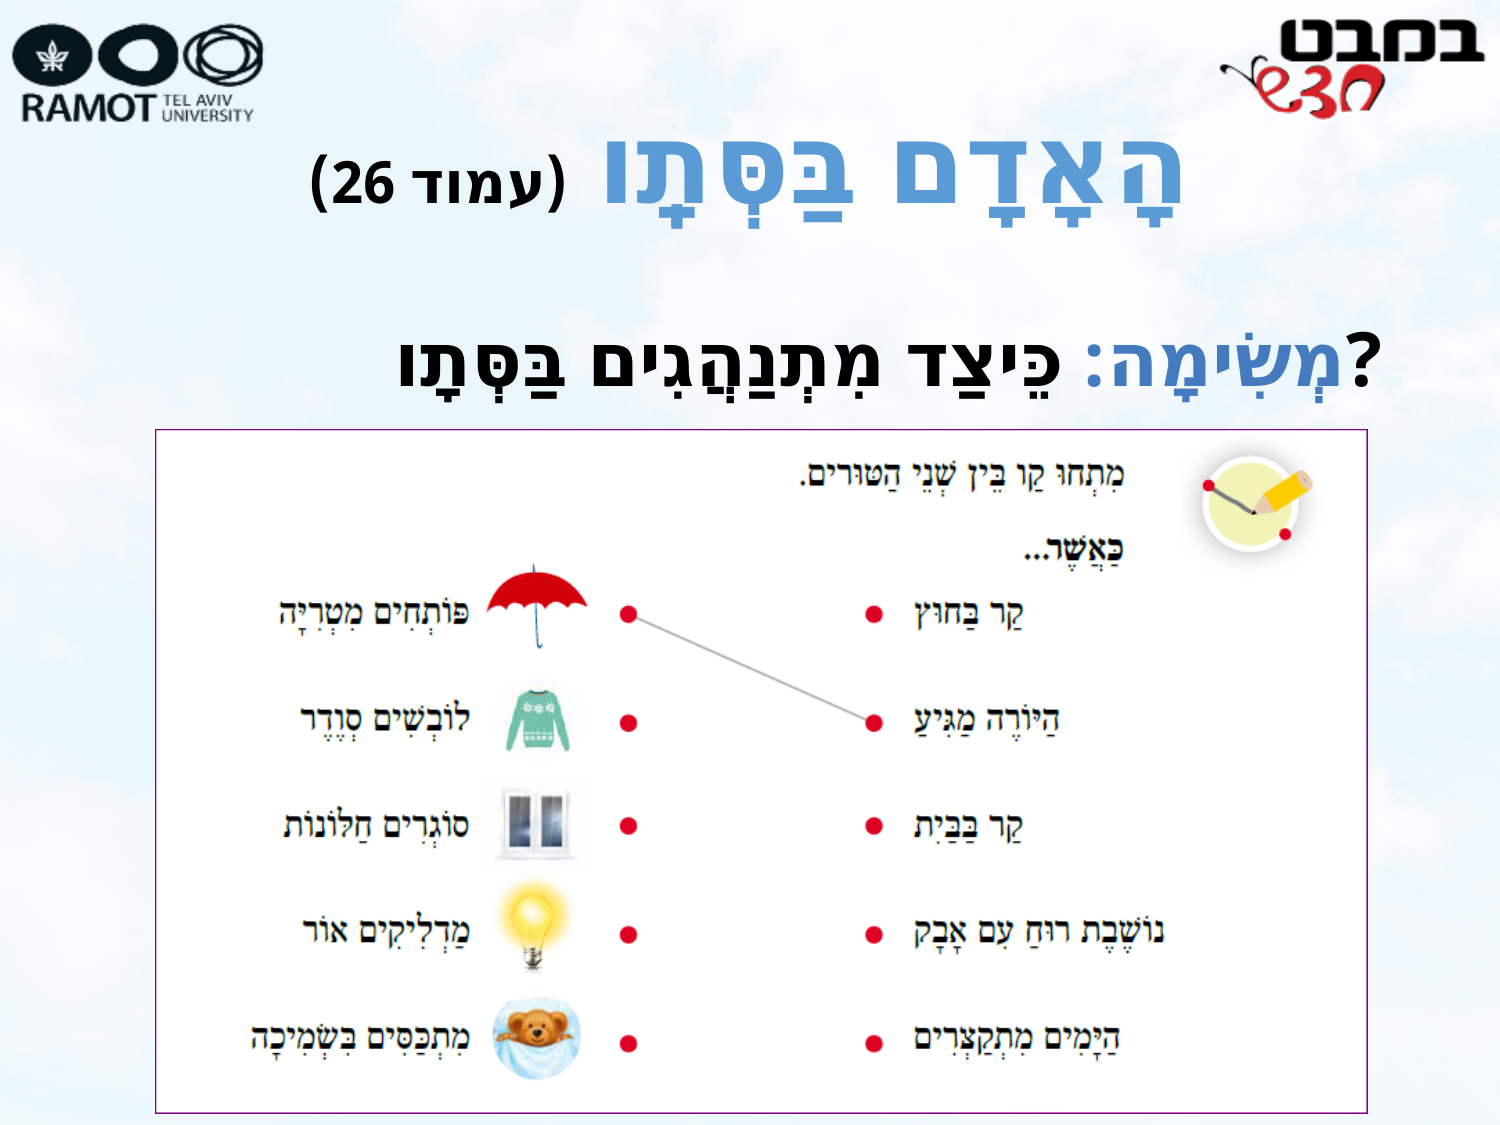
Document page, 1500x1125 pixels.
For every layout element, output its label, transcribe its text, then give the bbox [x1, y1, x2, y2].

picture [1219, 19, 1486, 120]
list מְשִׂימָה: כֵּיצַד מִתְנַהֲגִים בַּסְּתָו? [103, 299, 1397, 1014]
title הָאָדָָם בַּסְּתְָו (עמוד 26) [103, 59, 1397, 278]
picture [155, 429, 1368, 1115]
picture [0, 11, 277, 133]
